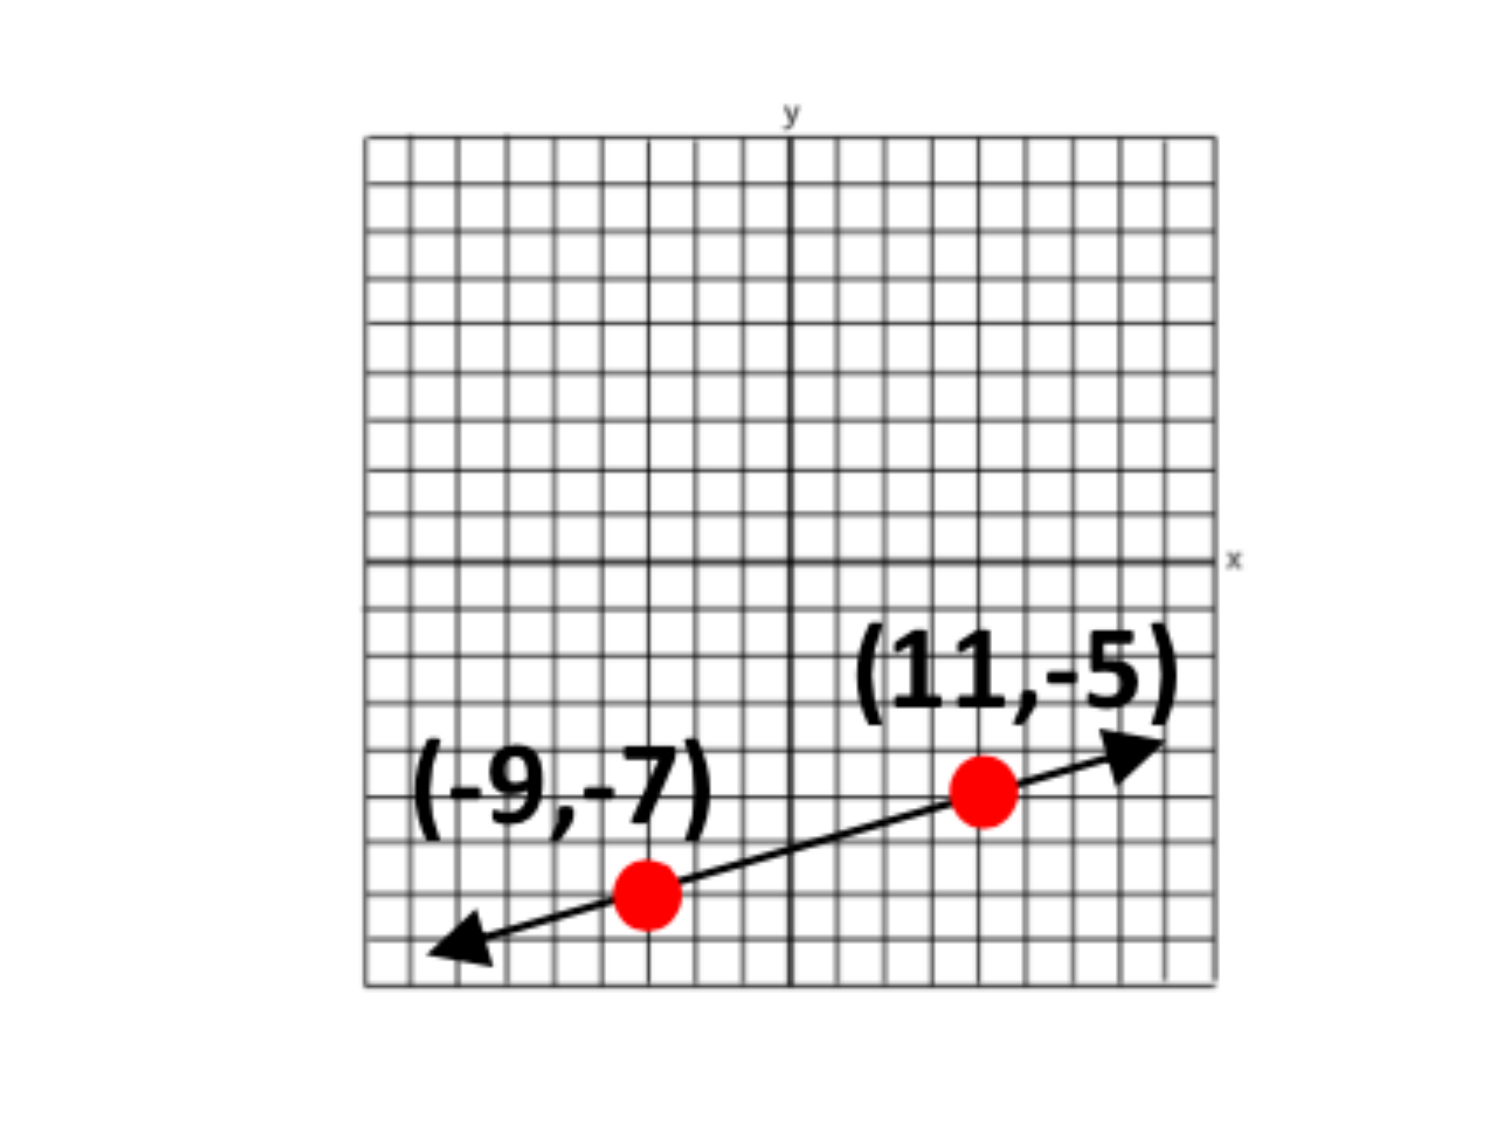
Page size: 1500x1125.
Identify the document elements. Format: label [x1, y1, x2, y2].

picture [329, 81, 1248, 1050]
